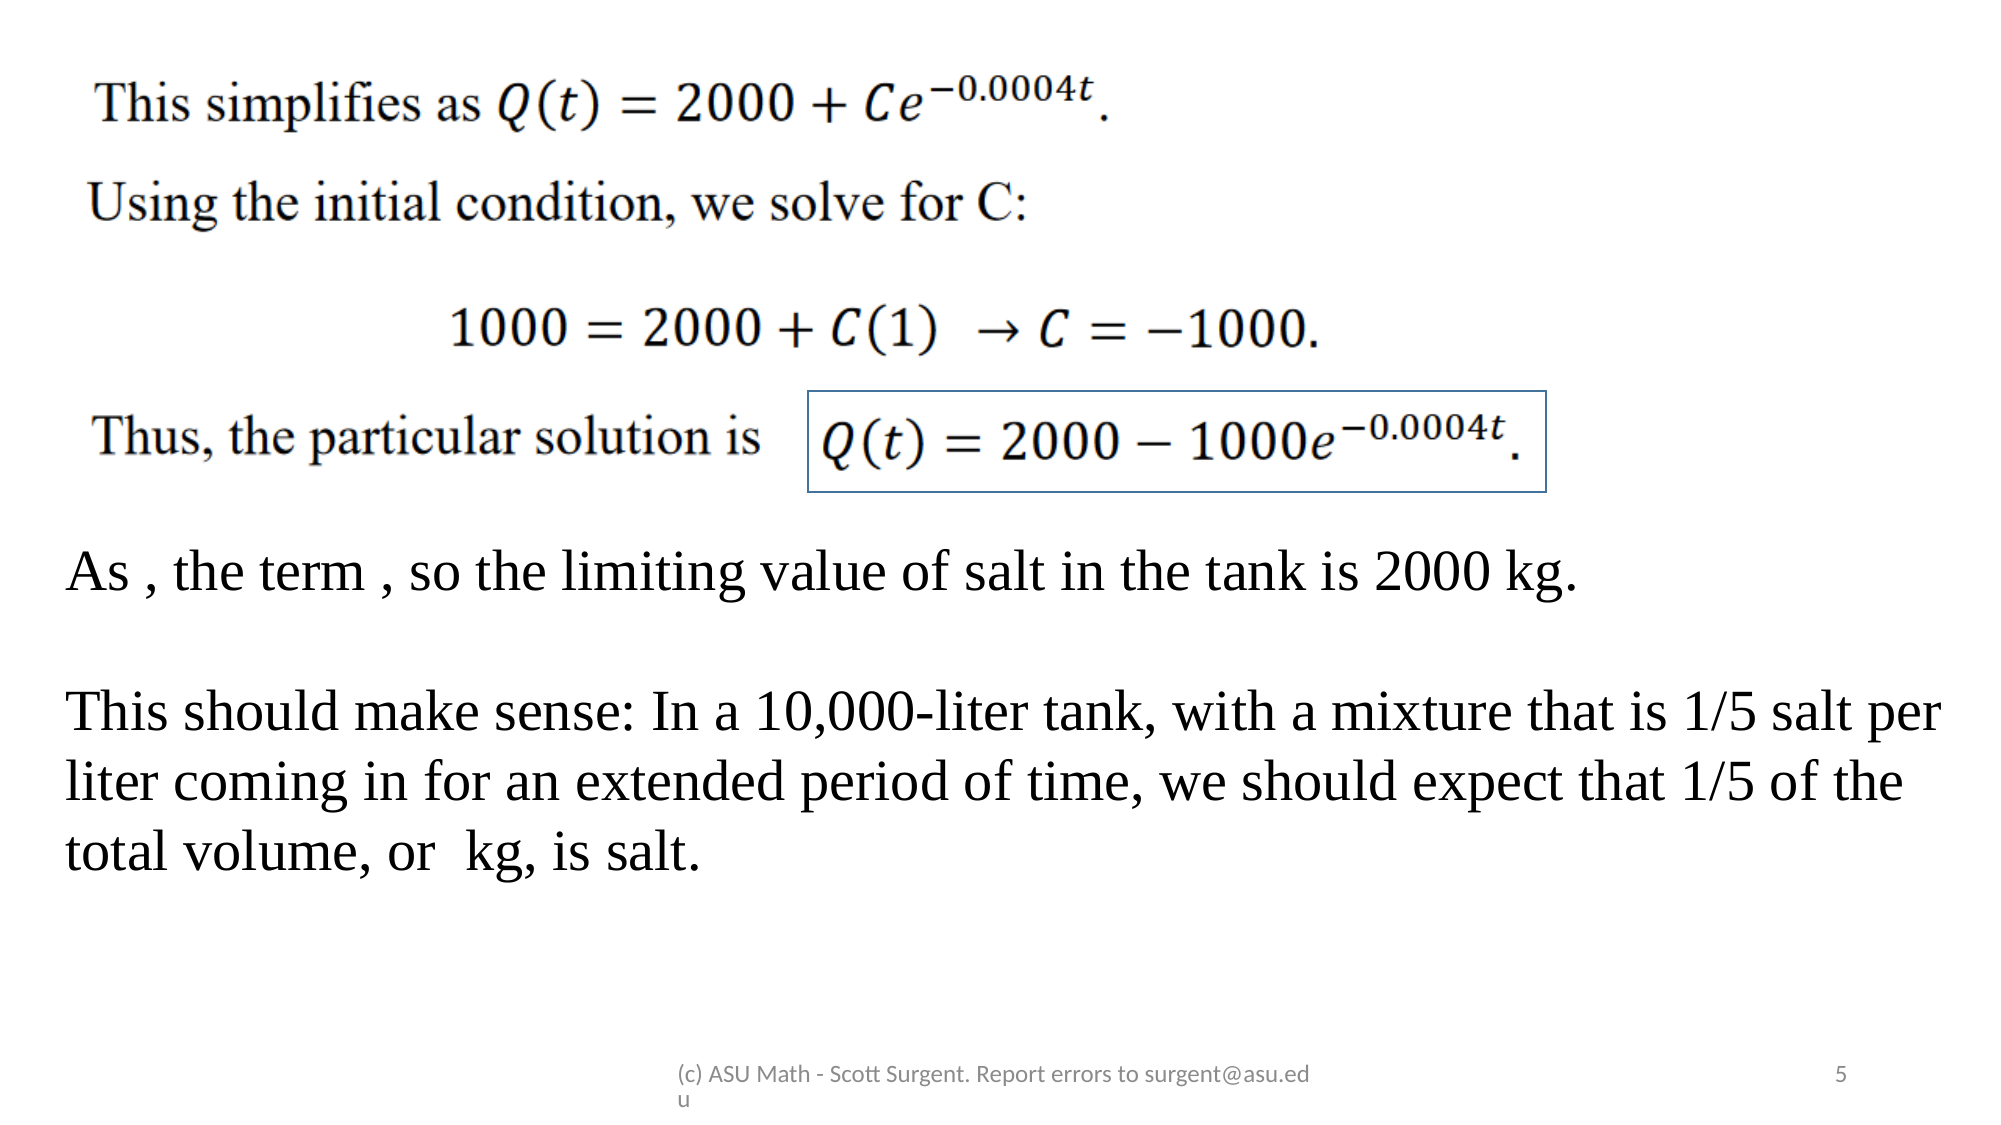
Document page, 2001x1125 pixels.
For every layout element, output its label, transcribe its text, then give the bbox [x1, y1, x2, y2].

picture [78, 403, 771, 473]
text_box [807, 390, 1547, 493]
picture [90, 52, 1116, 142]
slide_number 5 [1412, 1042, 1863, 1103]
picture [969, 297, 1320, 354]
footer (c) ASU Math - Scott Surgent. Report errors to surgent@asu.edu [662, 1042, 1338, 1103]
picture [445, 288, 938, 362]
picture [808, 391, 1528, 482]
picture [78, 165, 1035, 237]
